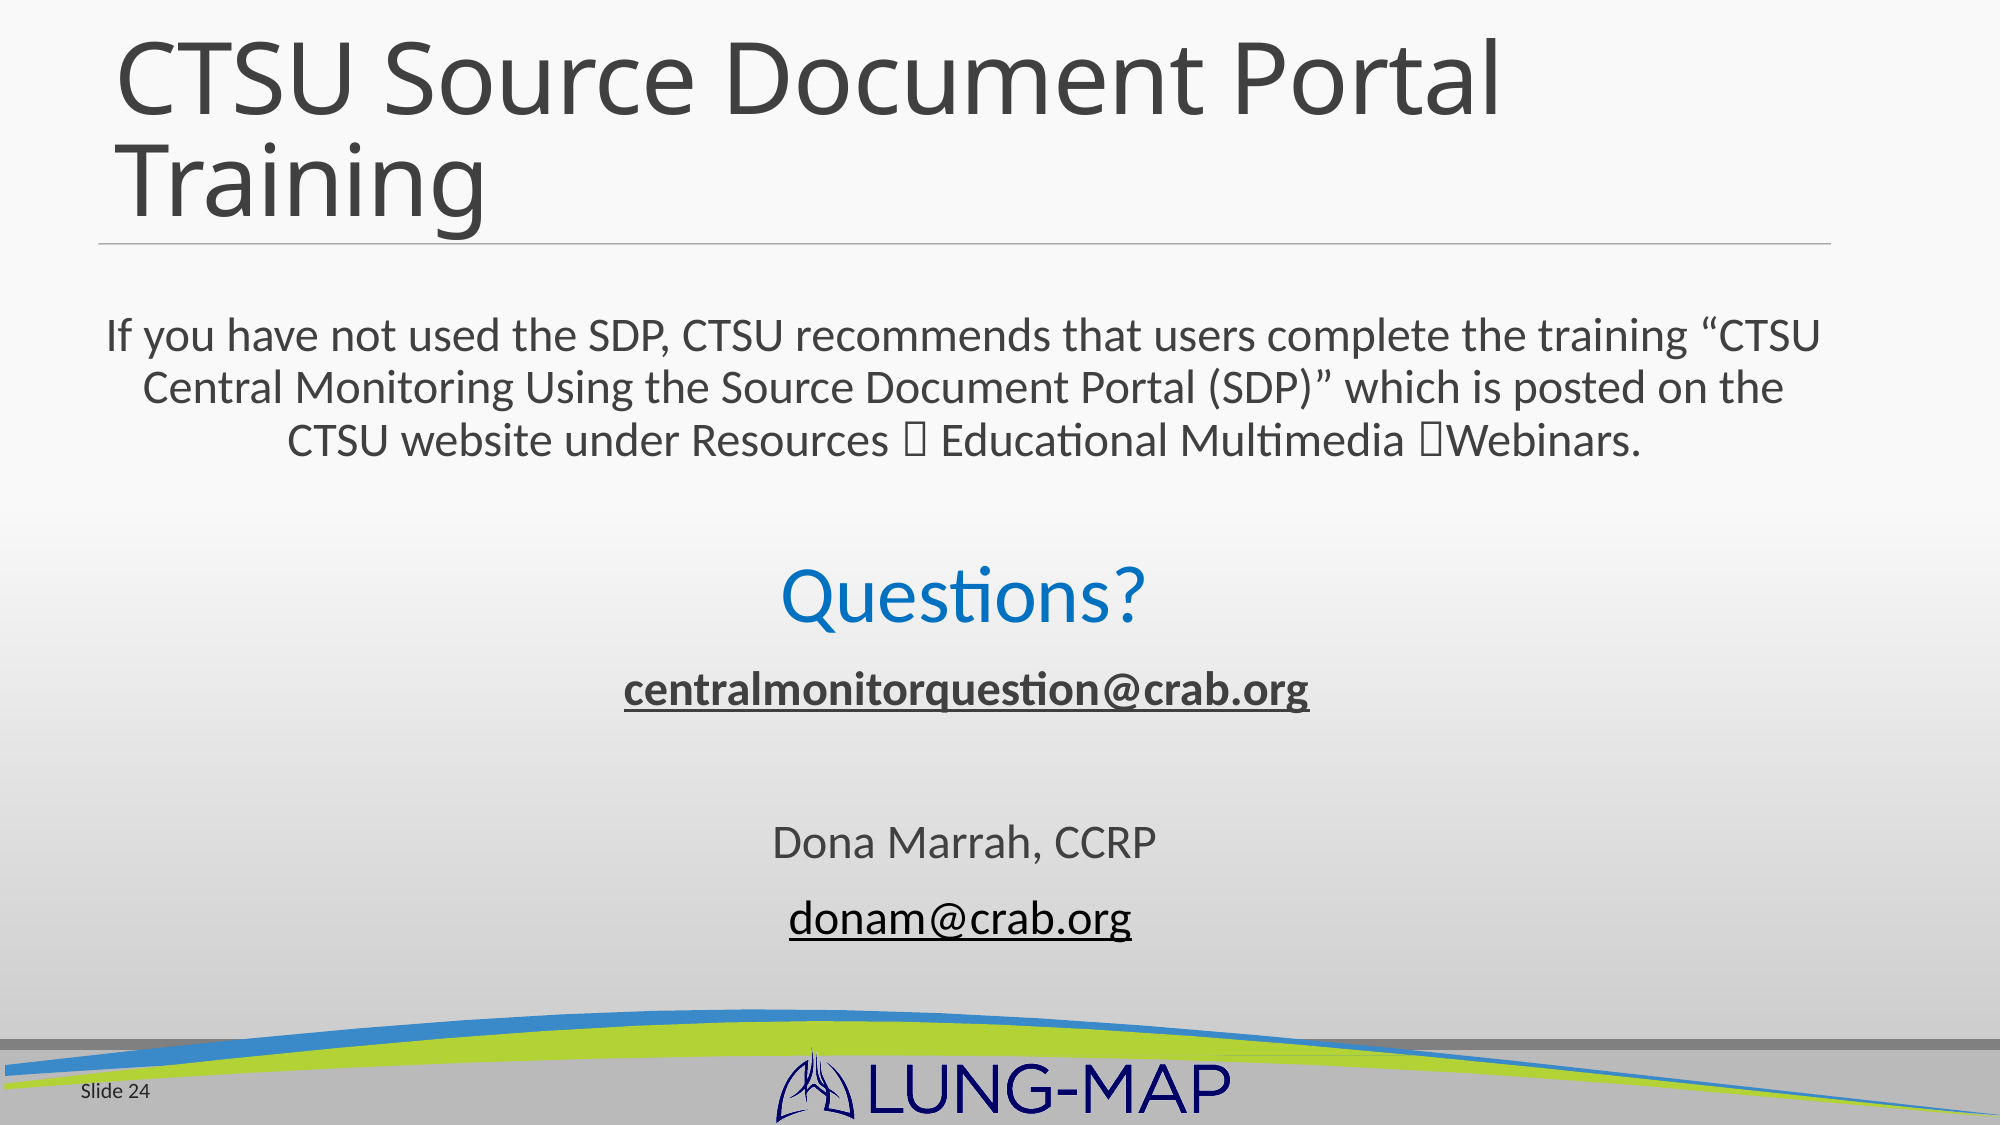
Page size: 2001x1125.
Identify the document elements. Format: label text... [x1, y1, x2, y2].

title CTSU Source Document Portal Training [99, 5, 1830, 245]
list If you have not used the SDP, CTSU recommends that users complete the training “CTSU Central Monitoring Using the Source Document Portal (SDP)” which is posted on the CTSU website under Resources  Educational Multimedia Webinars. Questions? centralmonitorquestion@crab.org Dona Marrah, CCRP donam@crab.org [99, 302, 1830, 963]
picture [578, 1041, 1422, 1125]
slide_number Slide 24 [9, 1059, 166, 1120]
